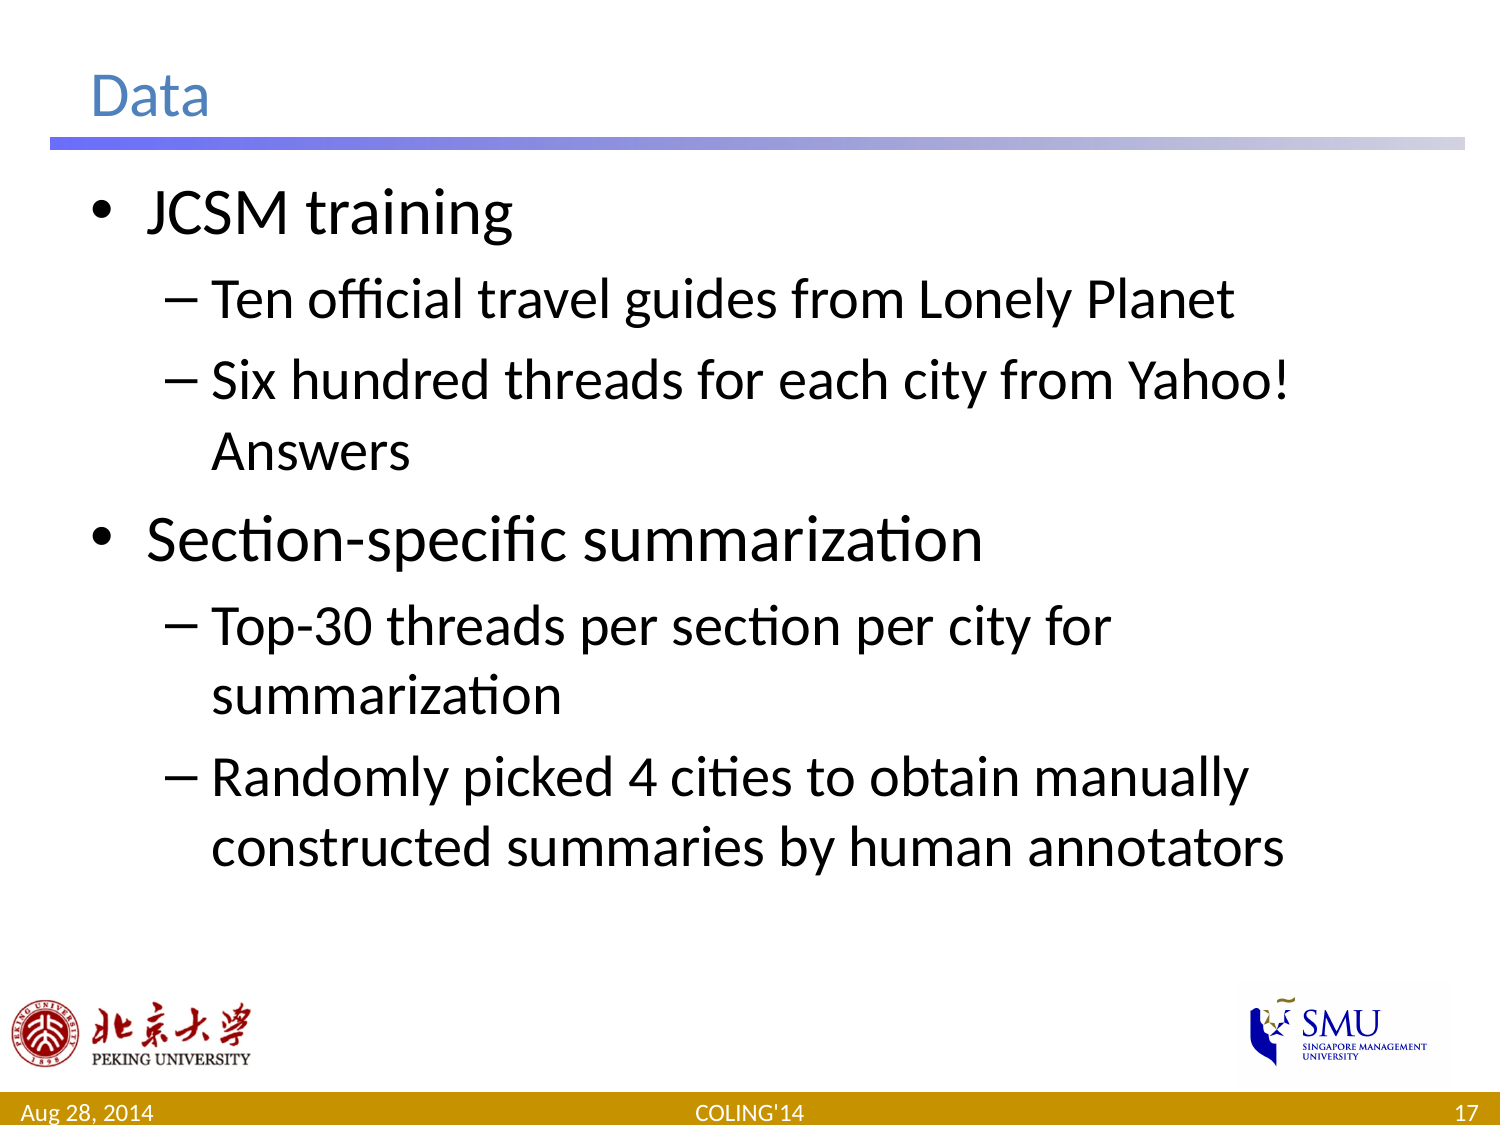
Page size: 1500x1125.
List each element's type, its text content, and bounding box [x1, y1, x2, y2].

title Data [75, 45, 1425, 138]
list JCSM training Ten official travel guides from Lonely Planet Six hundred threads for each city from Yahoo! Answers Section-specific summarization Top-30 threads per section per city for summarization Randomly picked 4 cities to obtain manually constructed summaries by human annotators [75, 160, 1425, 1005]
picture [9, 998, 254, 1069]
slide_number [5, 1094, 356, 1125]
picture [1237, 980, 1450, 1088]
slide_number 17 [1144, 1094, 1495, 1125]
footer COLING'14 [512, 1094, 988, 1125]
